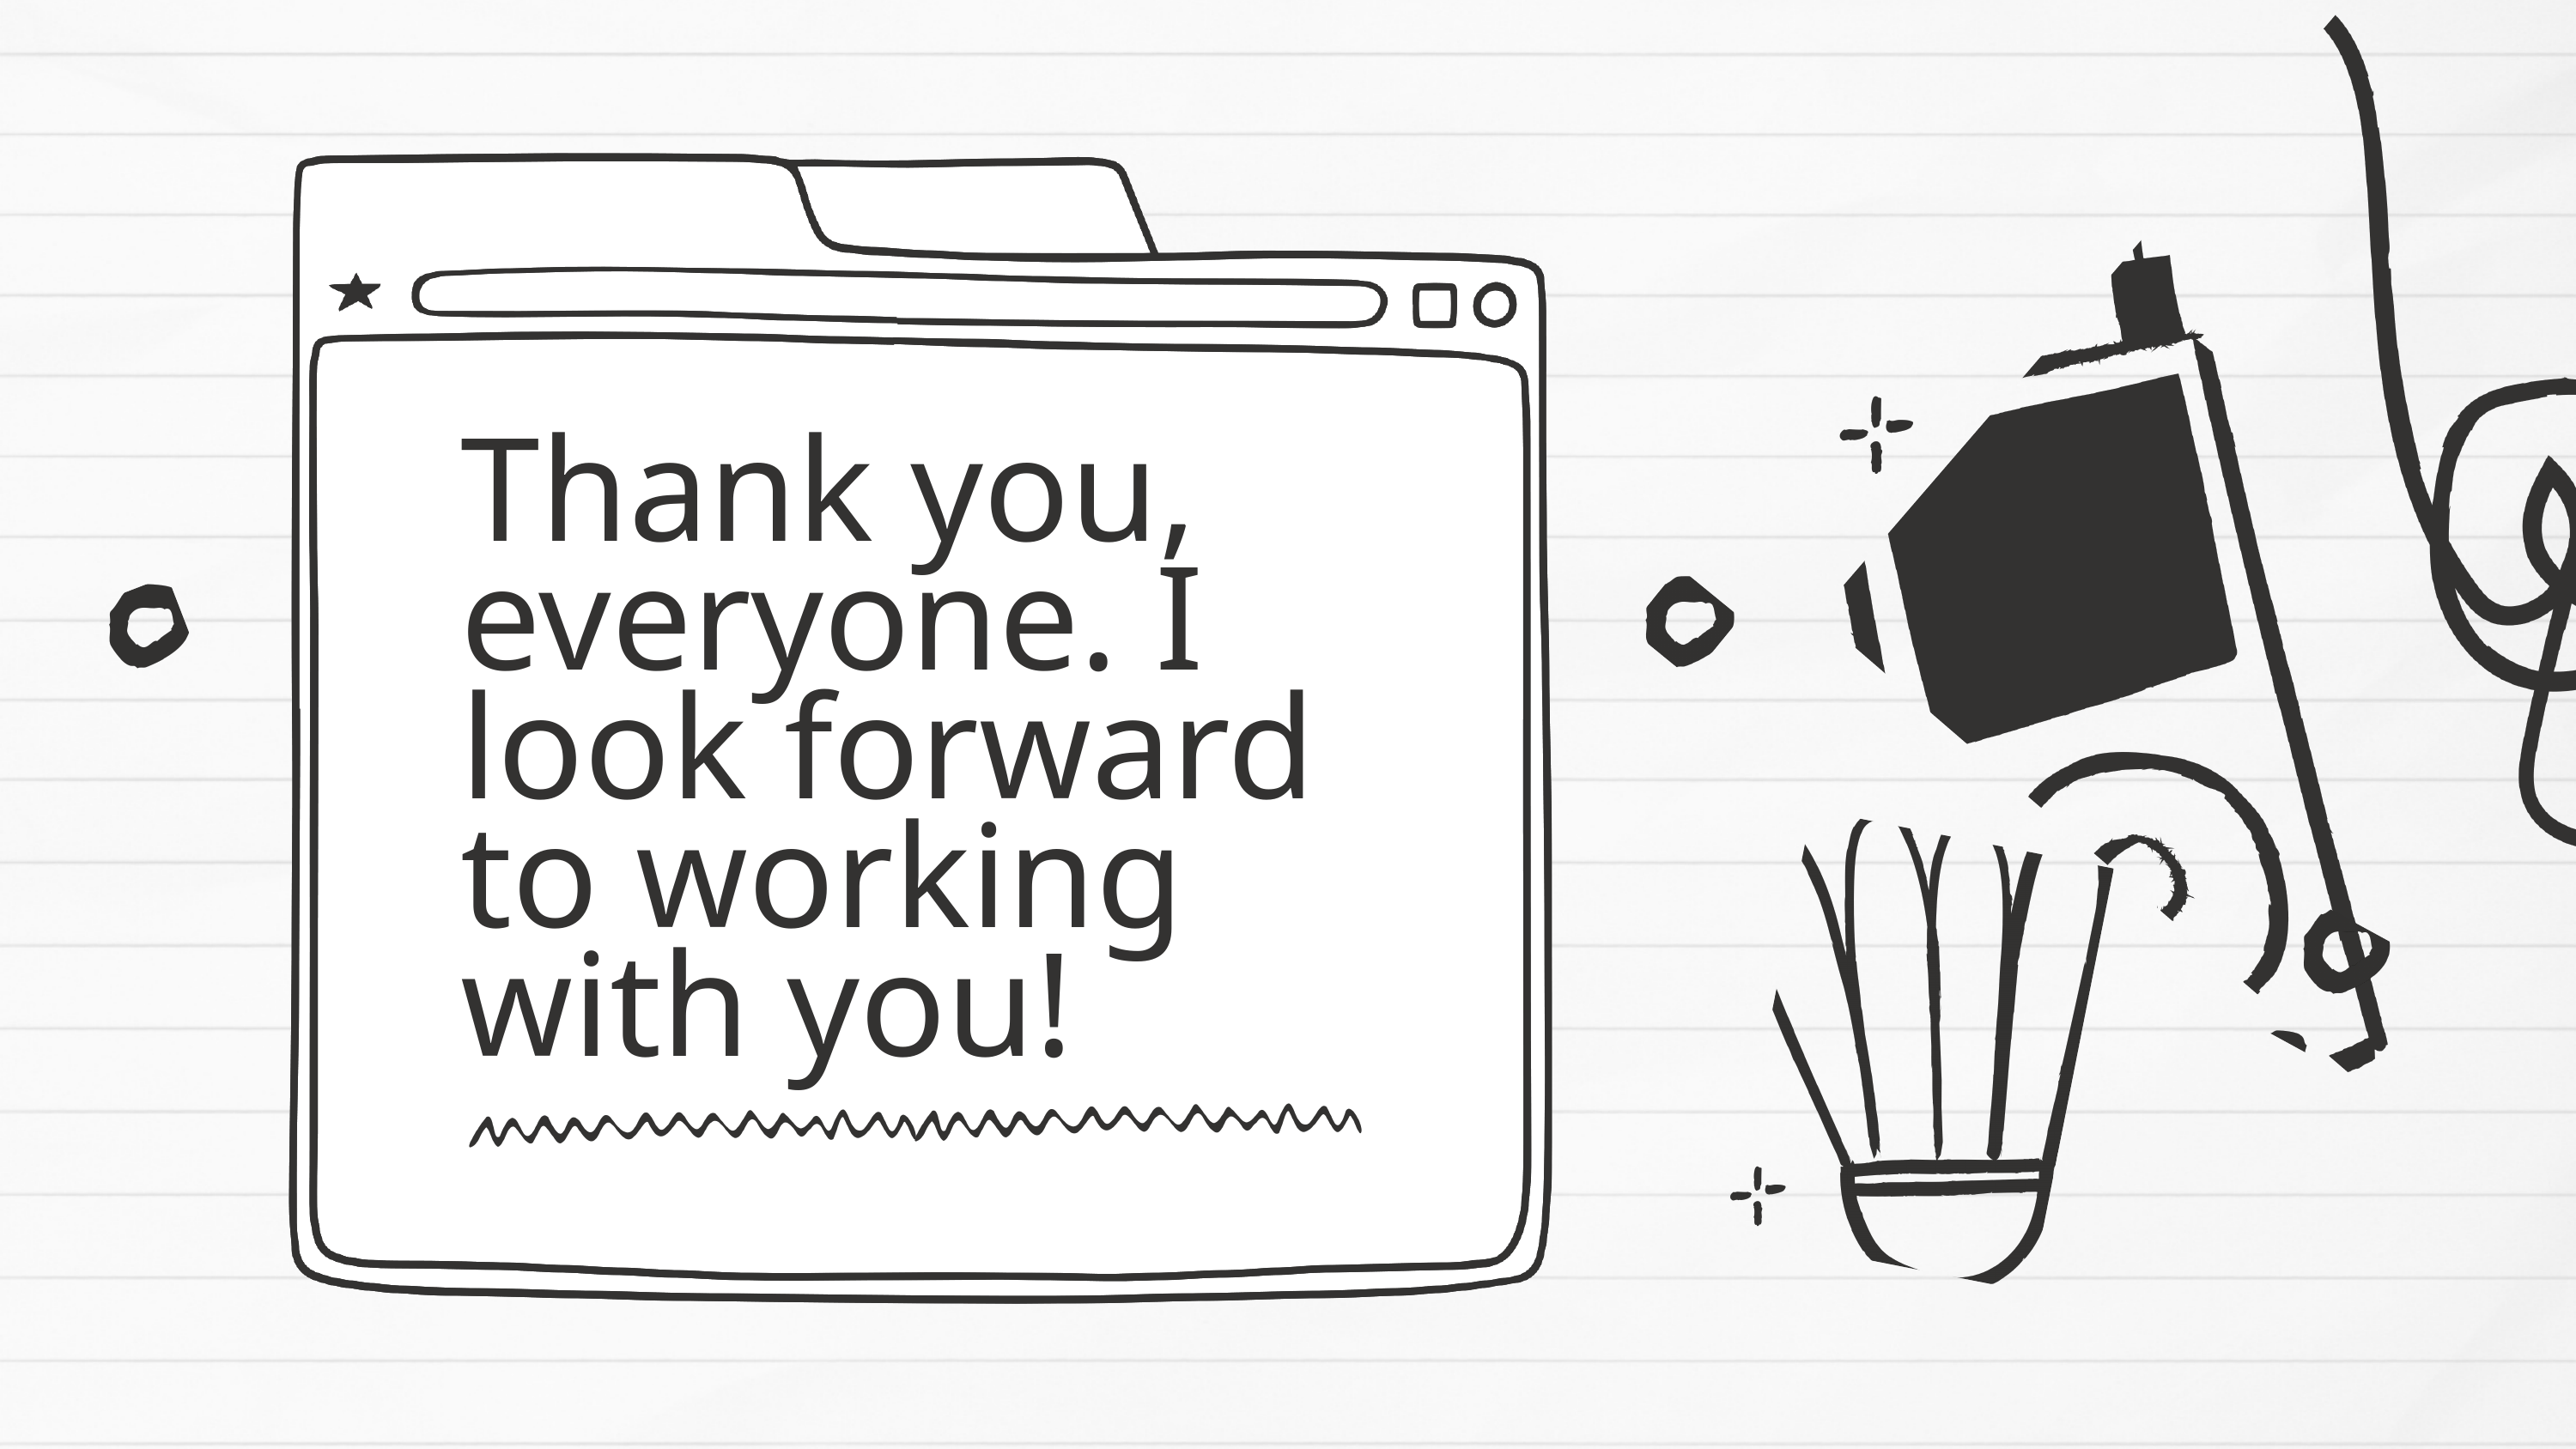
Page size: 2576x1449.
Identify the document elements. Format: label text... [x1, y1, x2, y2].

text_box [94, 576, 197, 679]
text_box [1838, 390, 1922, 475]
text_box [0, 0, 2576, 1449]
text_box [2243, 897, 2432, 1085]
text_box [289, 153, 1552, 1304]
text_box [1728, 809, 2114, 1292]
text_box Thank you, everyone. I look forward to working with you! [460, 440, 1443, 1085]
text_box [460, 1084, 918, 1162]
text_box [906, 1078, 1364, 1156]
text_box [1728, 1161, 1792, 1227]
text_box [1629, 567, 1741, 679]
text_box [1817, 0, 2576, 1162]
